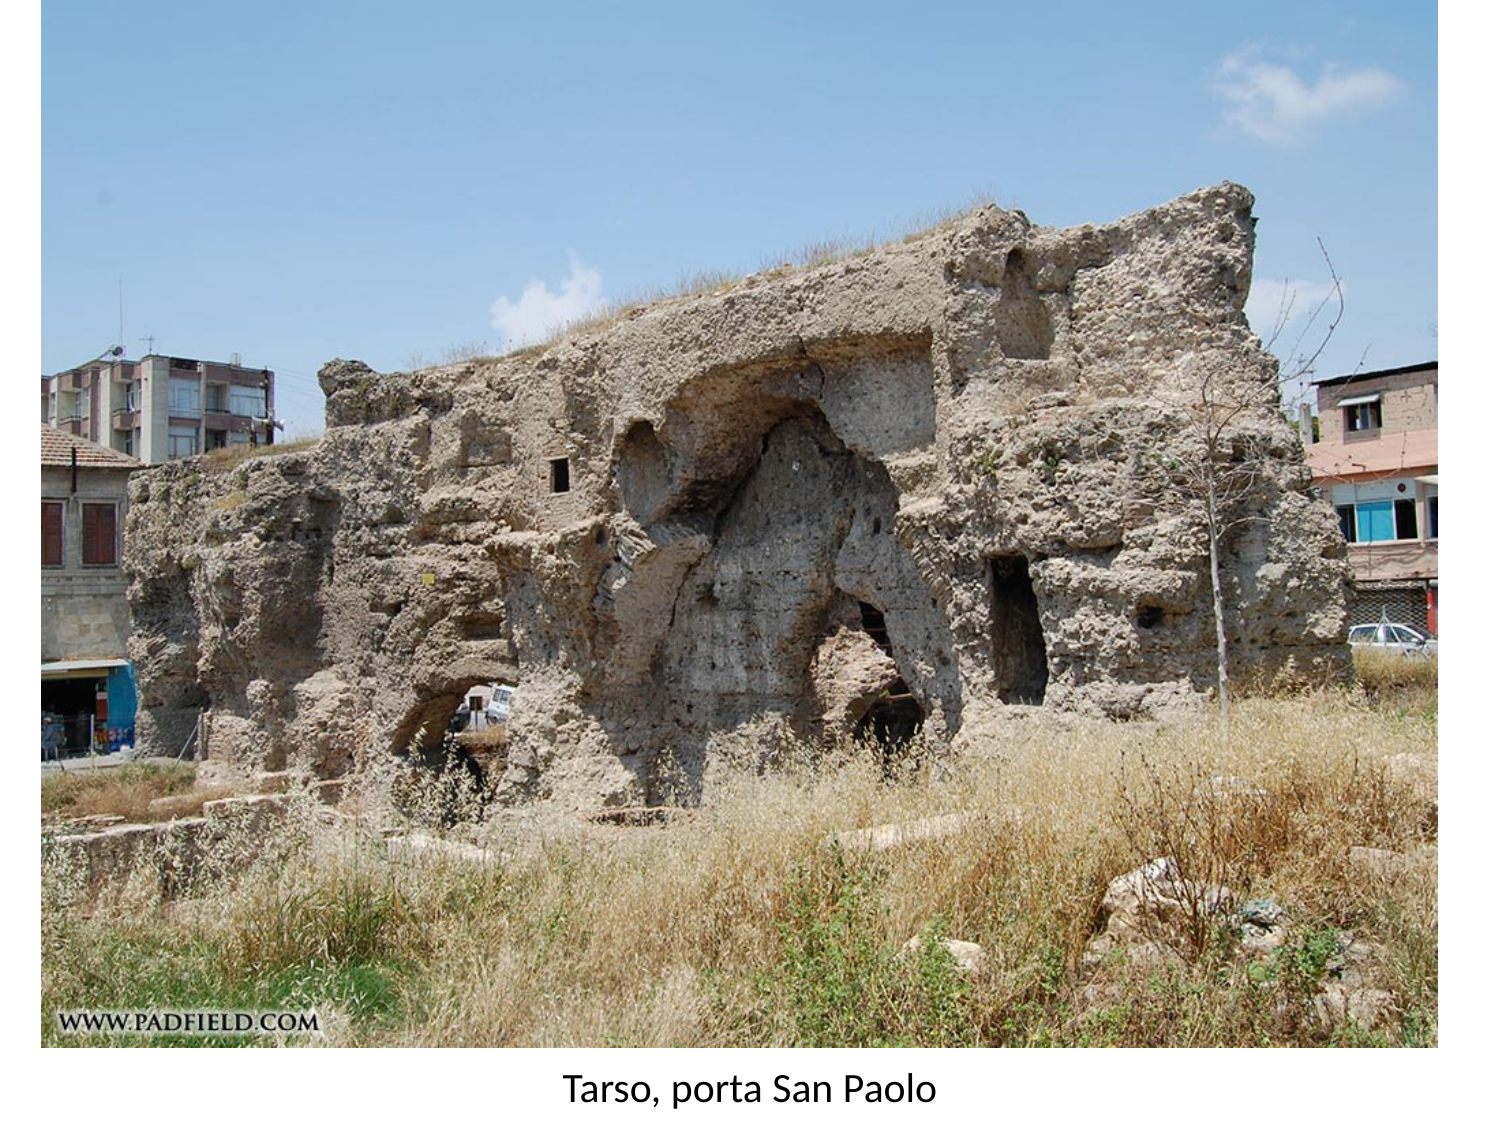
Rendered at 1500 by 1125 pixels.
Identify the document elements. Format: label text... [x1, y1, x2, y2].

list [41, 0, 1439, 1048]
title Tarso, porta San Paolo [75, 1057, 1425, 1125]
